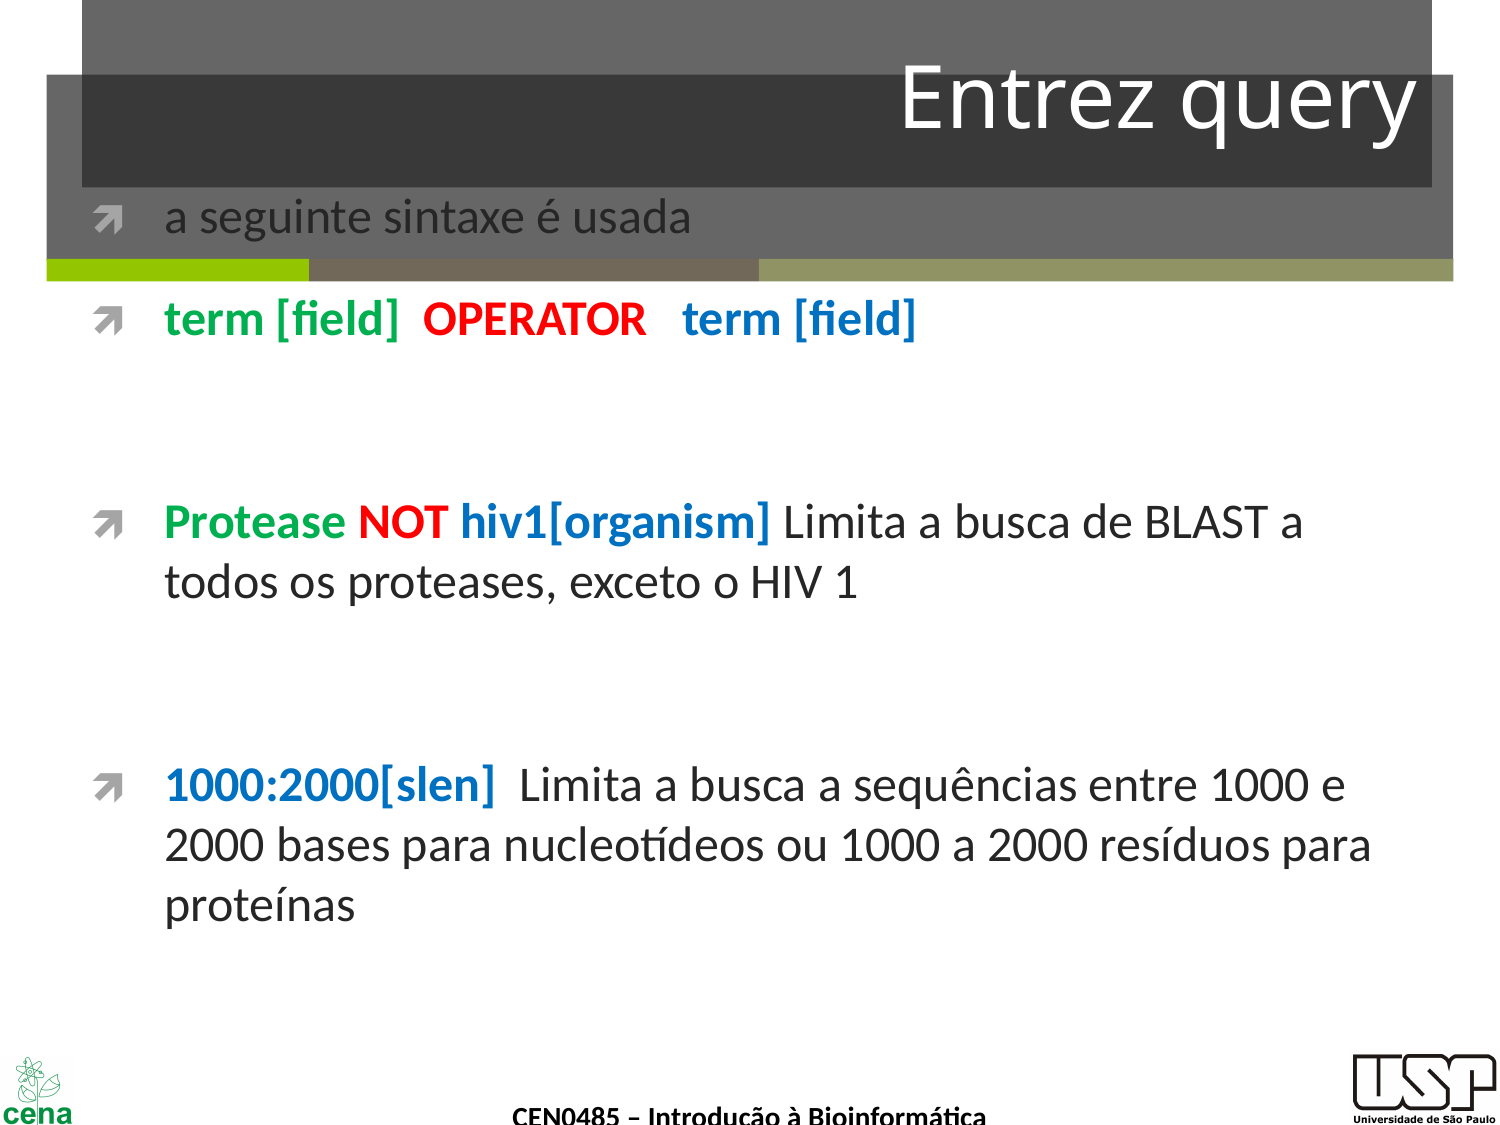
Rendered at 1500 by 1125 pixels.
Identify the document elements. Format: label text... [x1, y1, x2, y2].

picture [1349, 1048, 1500, 1125]
title Entrez query [82, 0, 1432, 188]
picture [1, 1055, 74, 1125]
list a seguinte sintaxe é usada term [field] OPERATOR term [field] Protease NOT hiv1[organism] Limita a busca de BLAST a todos os proteases, exceto o HIV 1 1000:2000[slen] Limita a busca a sequências entre 1000 e 2000 bases para nucleotídeos ou 1000 a 2000 resíduos para proteínas [75, 175, 1425, 1090]
